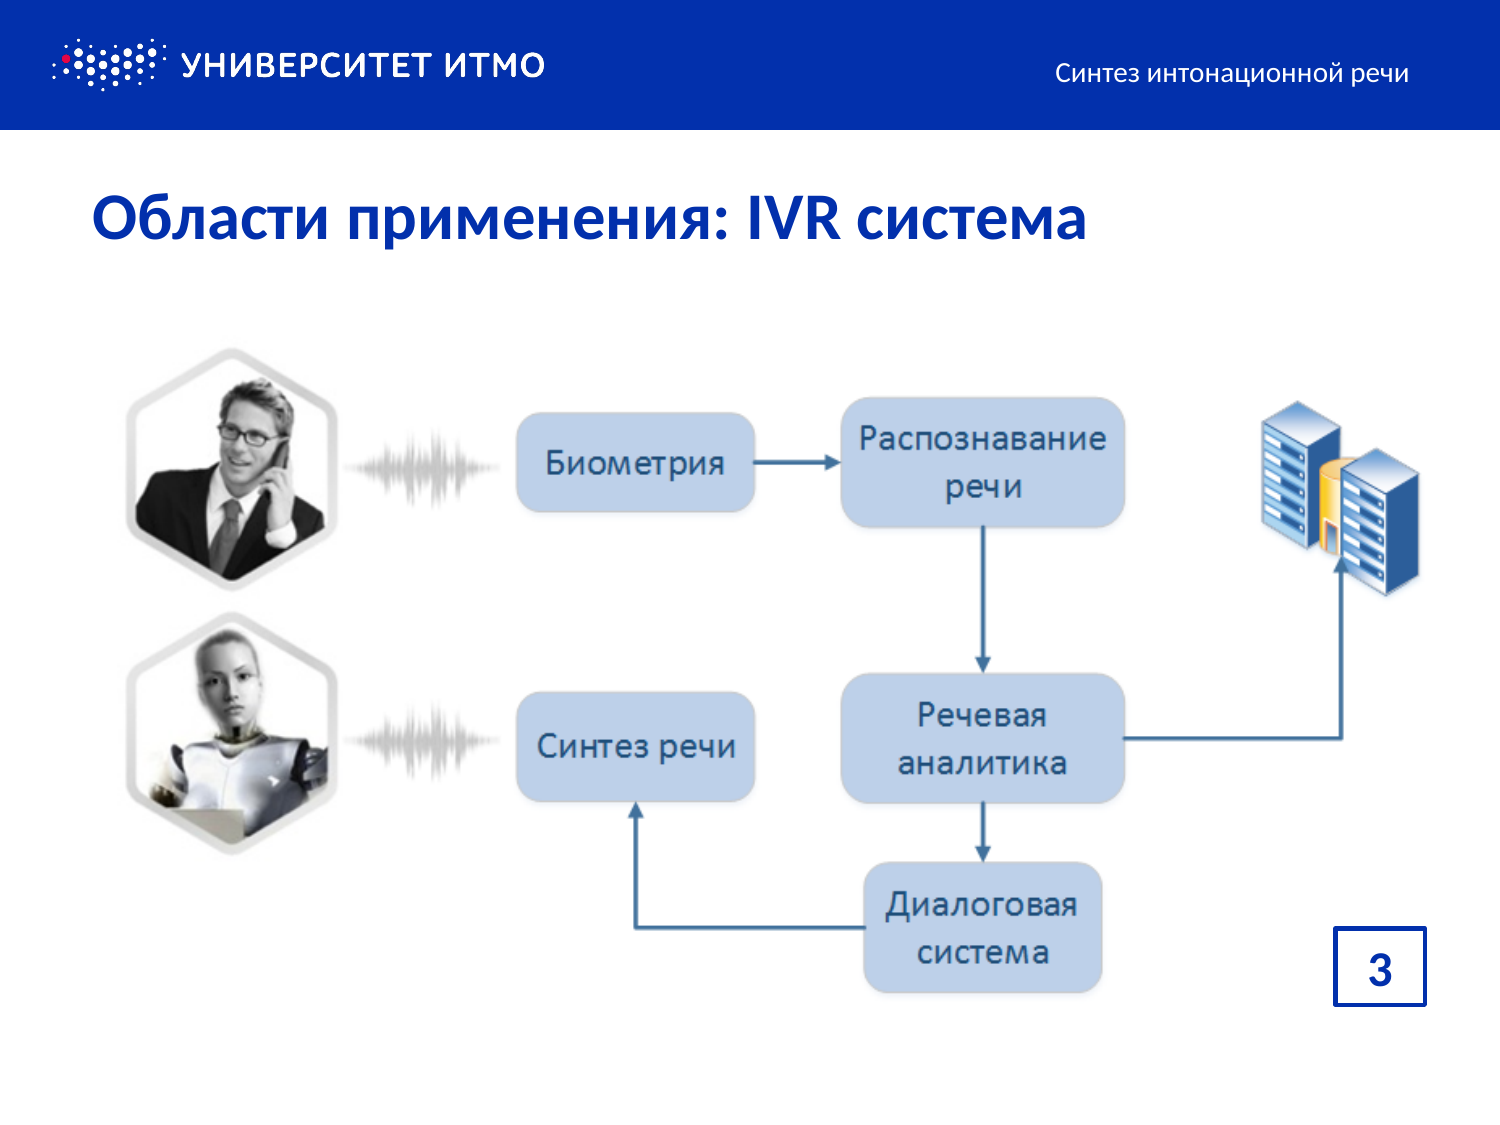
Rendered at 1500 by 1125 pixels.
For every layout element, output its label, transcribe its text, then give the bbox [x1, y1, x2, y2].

title Области применения: IVR система [77, 157, 1428, 269]
picture [0, 0, 596, 130]
footer Синтез интонационной речи [661, 40, 1425, 101]
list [116, 334, 1428, 1006]
